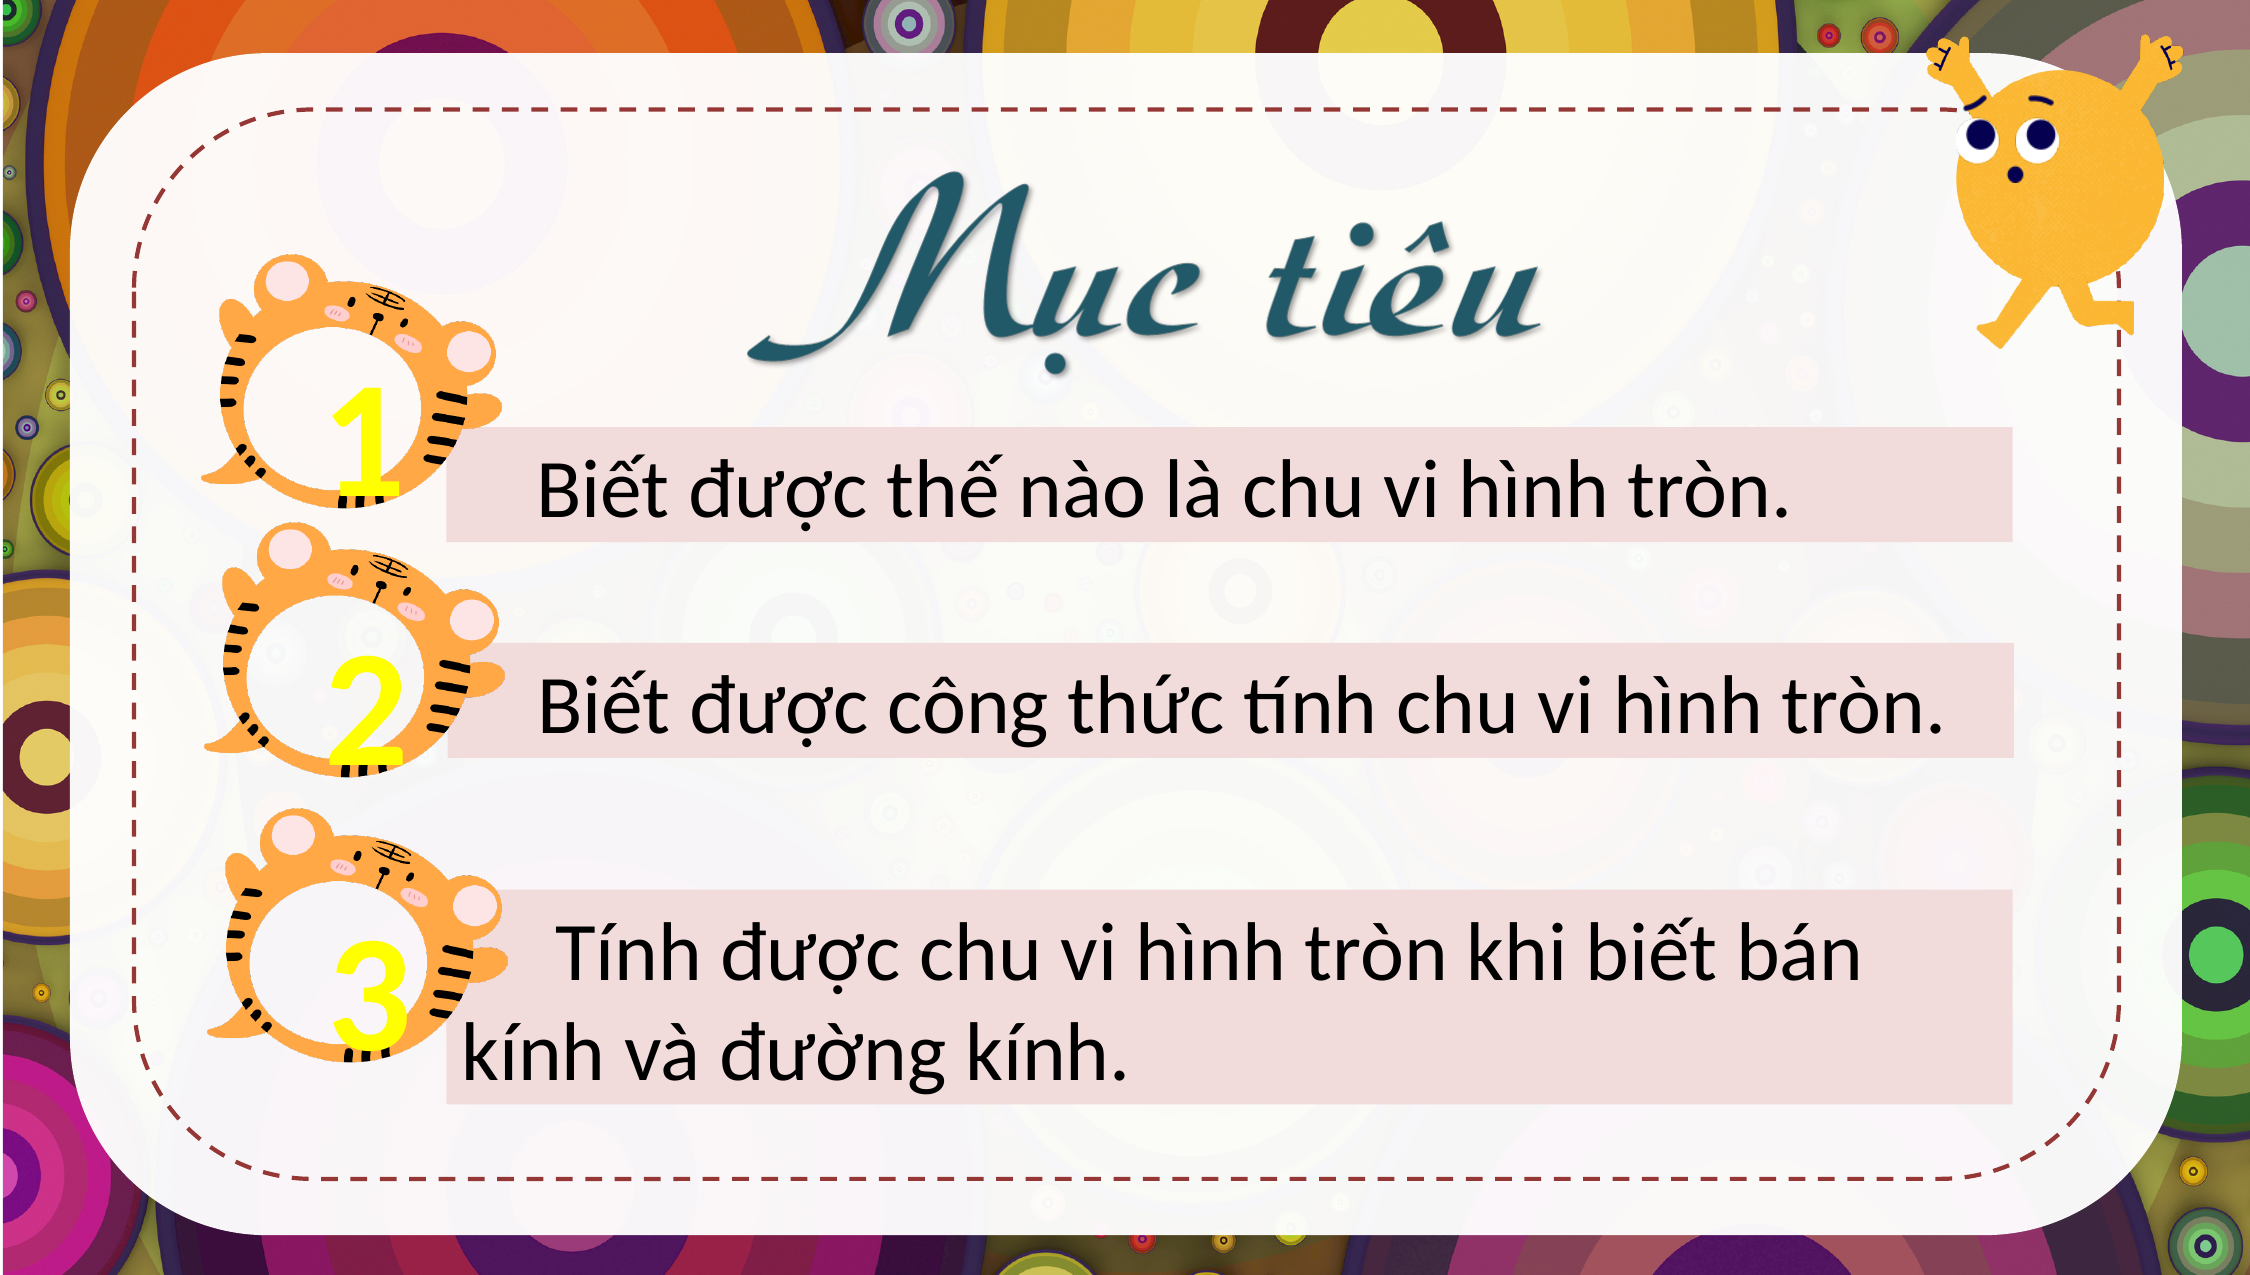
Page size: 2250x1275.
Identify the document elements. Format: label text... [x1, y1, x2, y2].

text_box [160, 505, 526, 791]
picture [2, 0, 2250, 1275]
text_box Tính được chu vi hình tròn khi biết bán kính và đường kính. [533, 889, 2013, 1105]
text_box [162, 791, 529, 1127]
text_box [157, 237, 523, 507]
text_box Biết được thế nào là chu vi hình tròn. [528, 427, 598, 543]
text_box Biết được thế nào là chu vi hình tròn. [1698, 427, 2013, 543]
text_box Biết được công thức tính chu vi hình tròn. [530, 642, 2014, 758]
